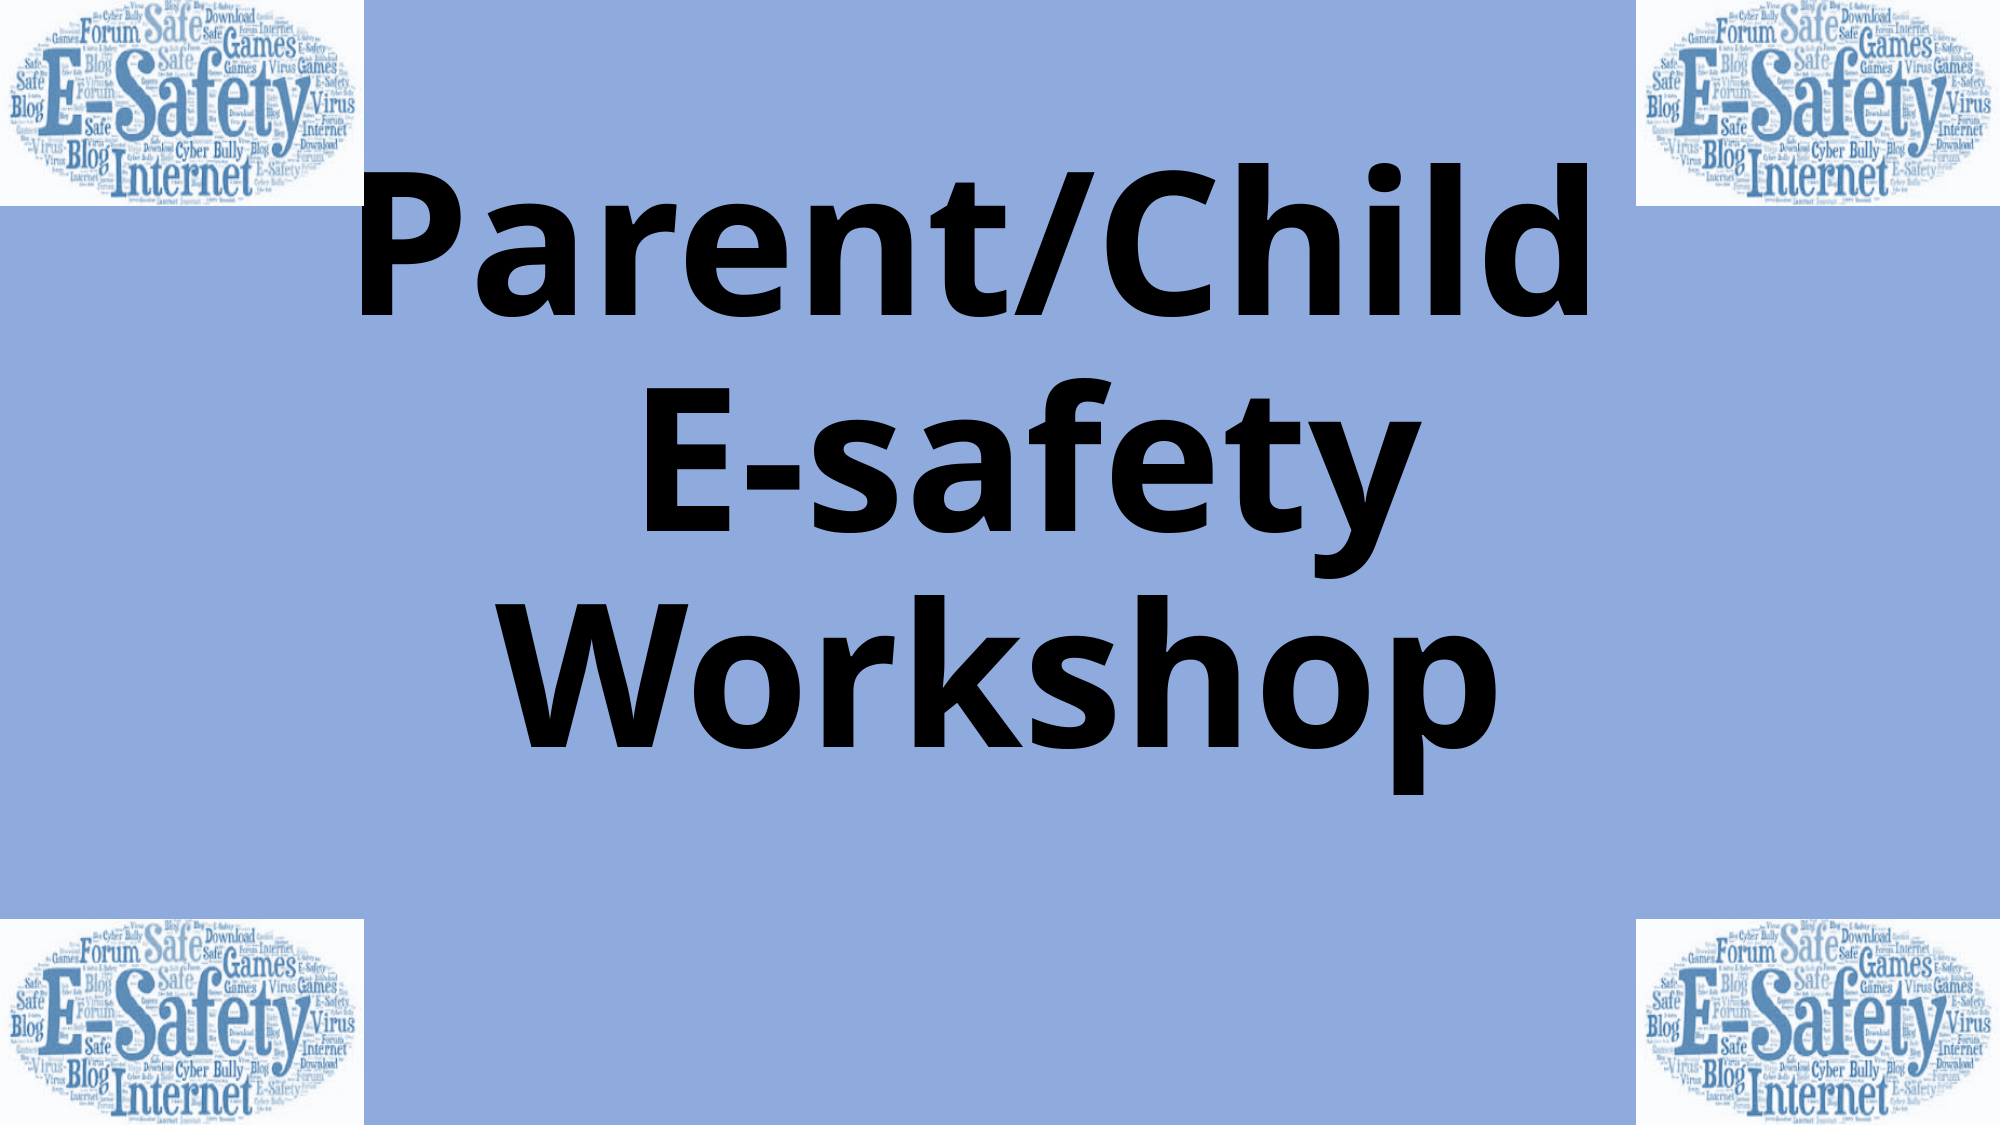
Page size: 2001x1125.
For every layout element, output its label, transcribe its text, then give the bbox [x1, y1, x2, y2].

picture [1636, 919, 2000, 1125]
picture [0, 919, 364, 1125]
title Parent/Child E-safety Workshop [249, 184, 1750, 799]
picture [0, 0, 364, 206]
picture [1636, 0, 2000, 206]
